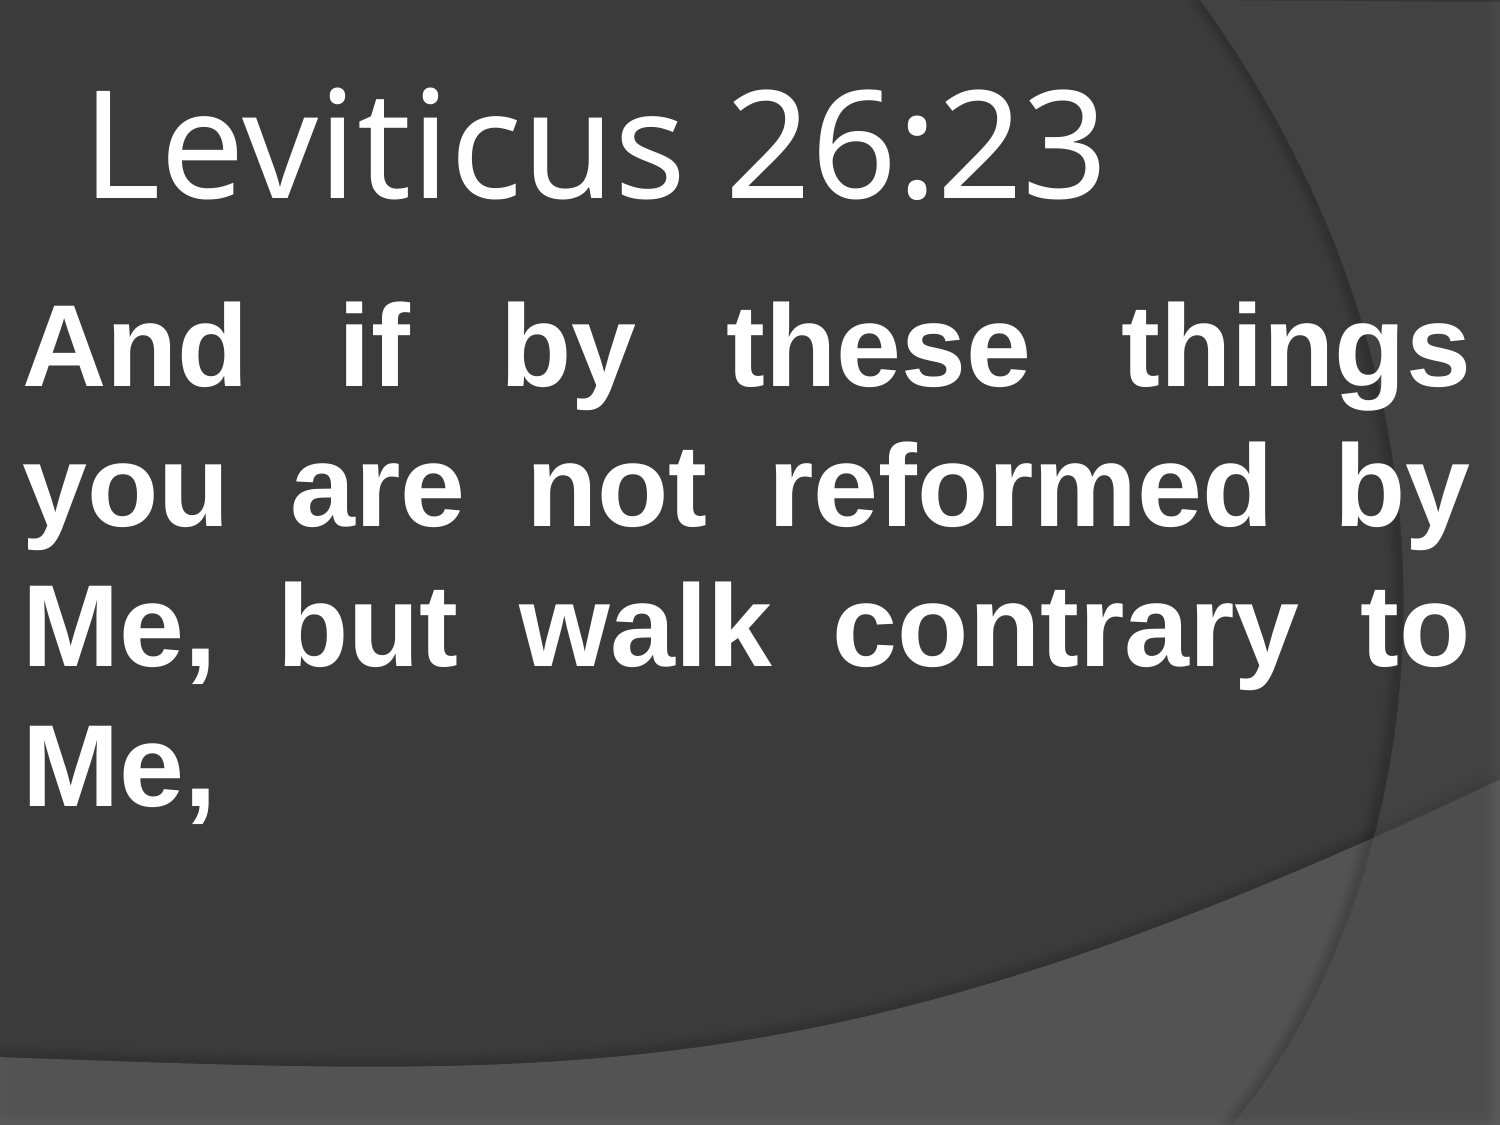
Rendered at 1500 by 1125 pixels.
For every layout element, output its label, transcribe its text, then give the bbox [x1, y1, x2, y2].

title Leviticus 26:23 [75, 45, 1300, 233]
list And if by these things you are not reformed by Me, but walk contrary to Me, [1, 262, 1488, 1113]
